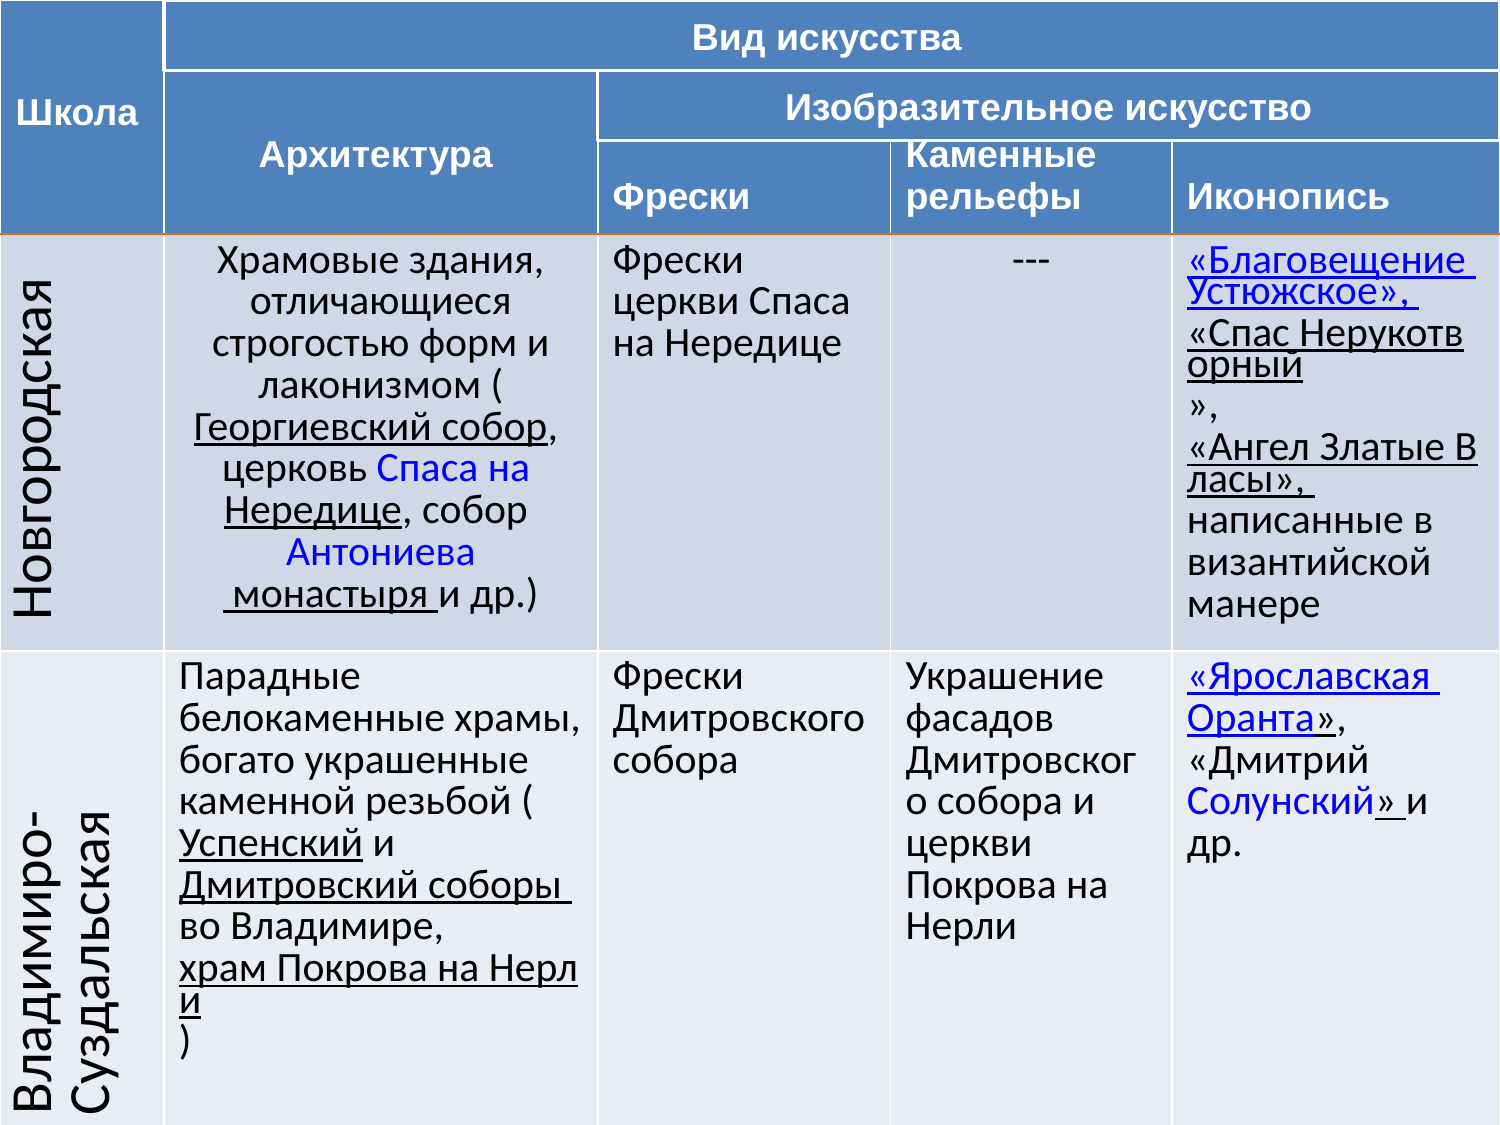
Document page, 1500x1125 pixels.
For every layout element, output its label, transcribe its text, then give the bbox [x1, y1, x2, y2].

table_header Каменные рельефы [891, 143, 1171, 233]
table_header Фрески [599, 143, 890, 233]
table_cell Фрески Дмитровского собора [599, 652, 890, 1125]
table_cell Парадные белокаменные храмы, богато украшенные каменной резьбой (Успенский и Дмитровский соборы во Владимире, храм Покрова на Нерли) [165, 652, 597, 1125]
table_cell Украшение фасадов Дмитровского собора и церкви Покрова на Нерли [891, 652, 1171, 1125]
table_cell --- [891, 235, 1171, 650]
text_box Изобразительное искусство [595, 68, 1500, 143]
table_cell «Ярославская Оранта», «Дмитрий Солунский» и др. [1173, 652, 1499, 1125]
text_box Вид искусства [162, 0, 1500, 72]
table_cell Владимиро-Суздальская [1, 652, 163, 1125]
table_cell Новгородская [1, 235, 163, 650]
table_cell Фрески церкви Спаса на Нередице [599, 235, 890, 650]
table_header Архитектура [165, 72, 597, 233]
table_cell Храмовые здания, отличающиеся строгостью форм и лаконизмом (Георгиевский собор, церковь Спаса на Нередице, собор Антониева монастыря и др.) [165, 235, 597, 650]
table_header Иконопись [1173, 143, 1499, 233]
table_header Школа [1, 1, 163, 233]
table_cell «Благовещение Устюжское», «Спас Нерукотворный», «Ангел Златые Власы», написанные в византийской манере [1173, 235, 1499, 650]
